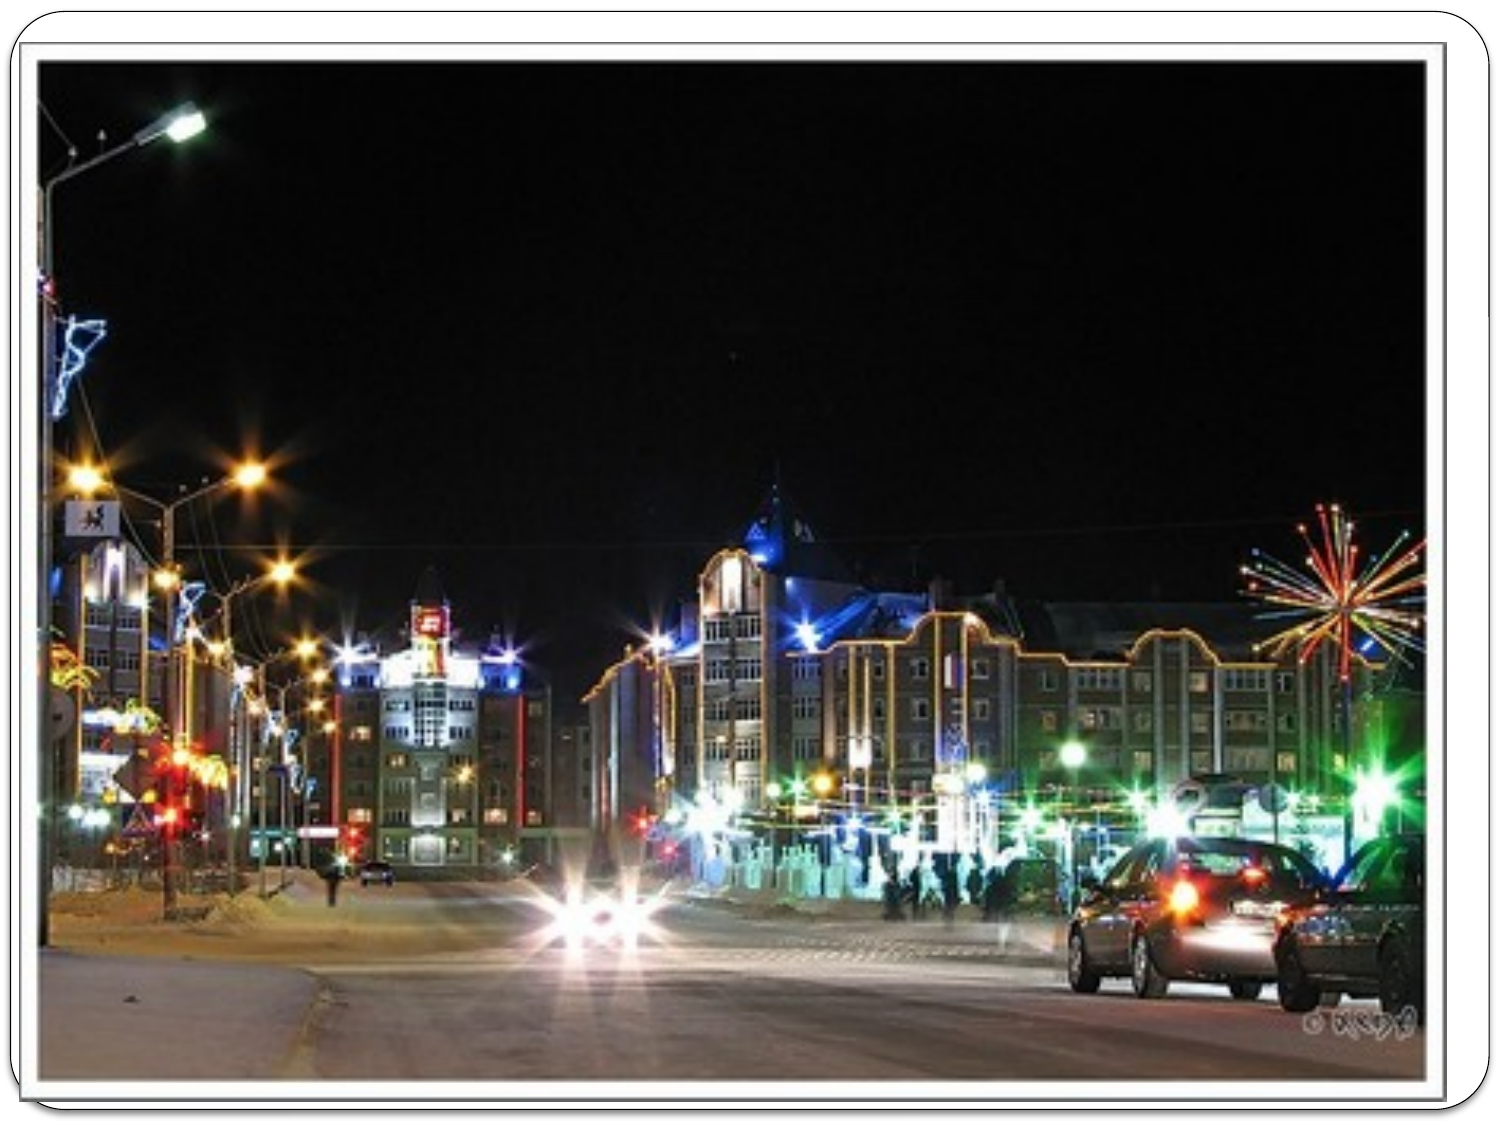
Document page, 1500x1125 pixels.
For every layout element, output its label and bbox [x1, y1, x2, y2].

list [19, 42, 1448, 1103]
